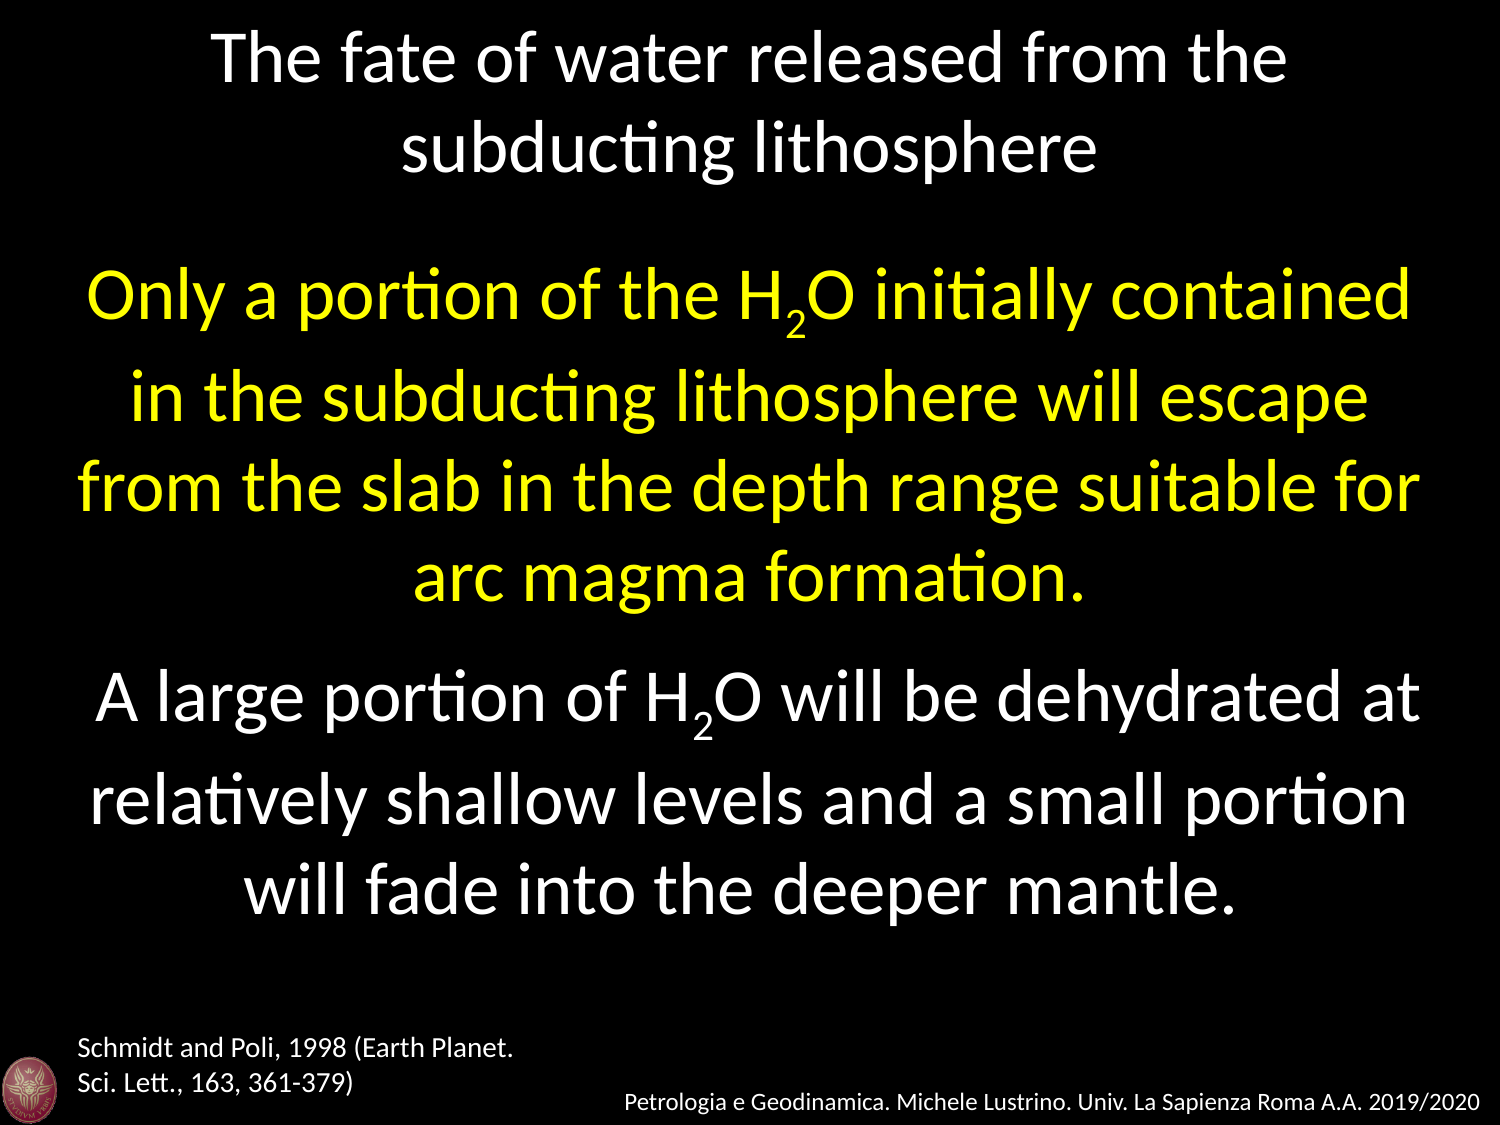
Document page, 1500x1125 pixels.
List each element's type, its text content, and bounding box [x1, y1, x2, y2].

text_box Schmidt and Poli, 1998 (Earth Planet. Sci. Lett., 163, 361-379) [62, 1021, 544, 1106]
text_box The fate of water released from the subducting lithosphere [56, 0, 1444, 195]
picture [0, 1055, 60, 1125]
text_box Only a portion of the H2O initially contained in the subducting lithosphere will escape from the slab in the depth range suitable for arc magma formation. A large portion of H2O will be dehydrated at relatively shallow levels and a small portion will fade into the deeper mantle. [56, 236, 1444, 937]
